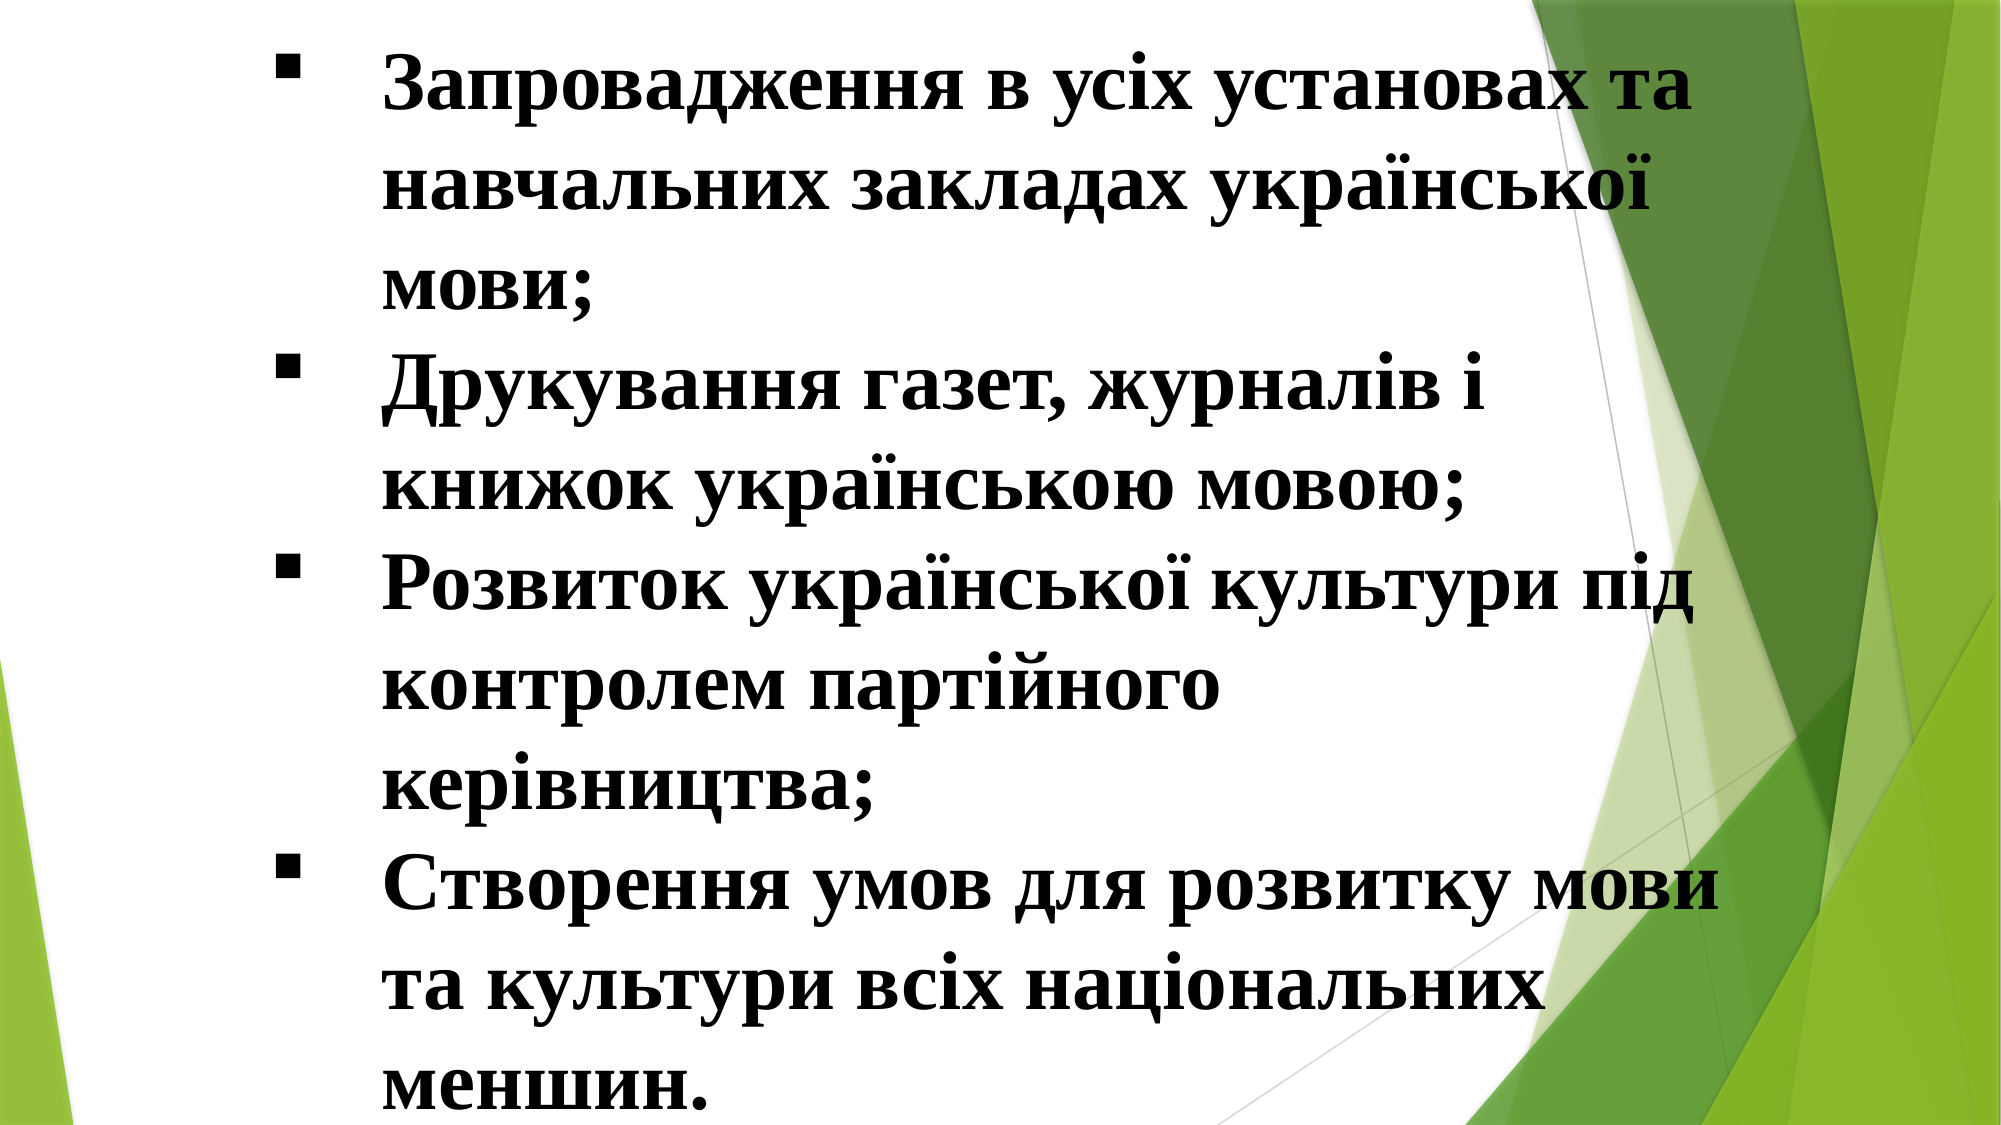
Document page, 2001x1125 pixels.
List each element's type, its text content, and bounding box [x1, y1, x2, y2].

text_box Запровадження в усіх установах та навчальних закладах української мови; Друкування газет, журналів і книжок українською мовою; Розвиток української культури під контролем партійного керівництва; Створення умов для розвитку мови та культури всіх національних меншин. [254, 19, 1750, 1125]
